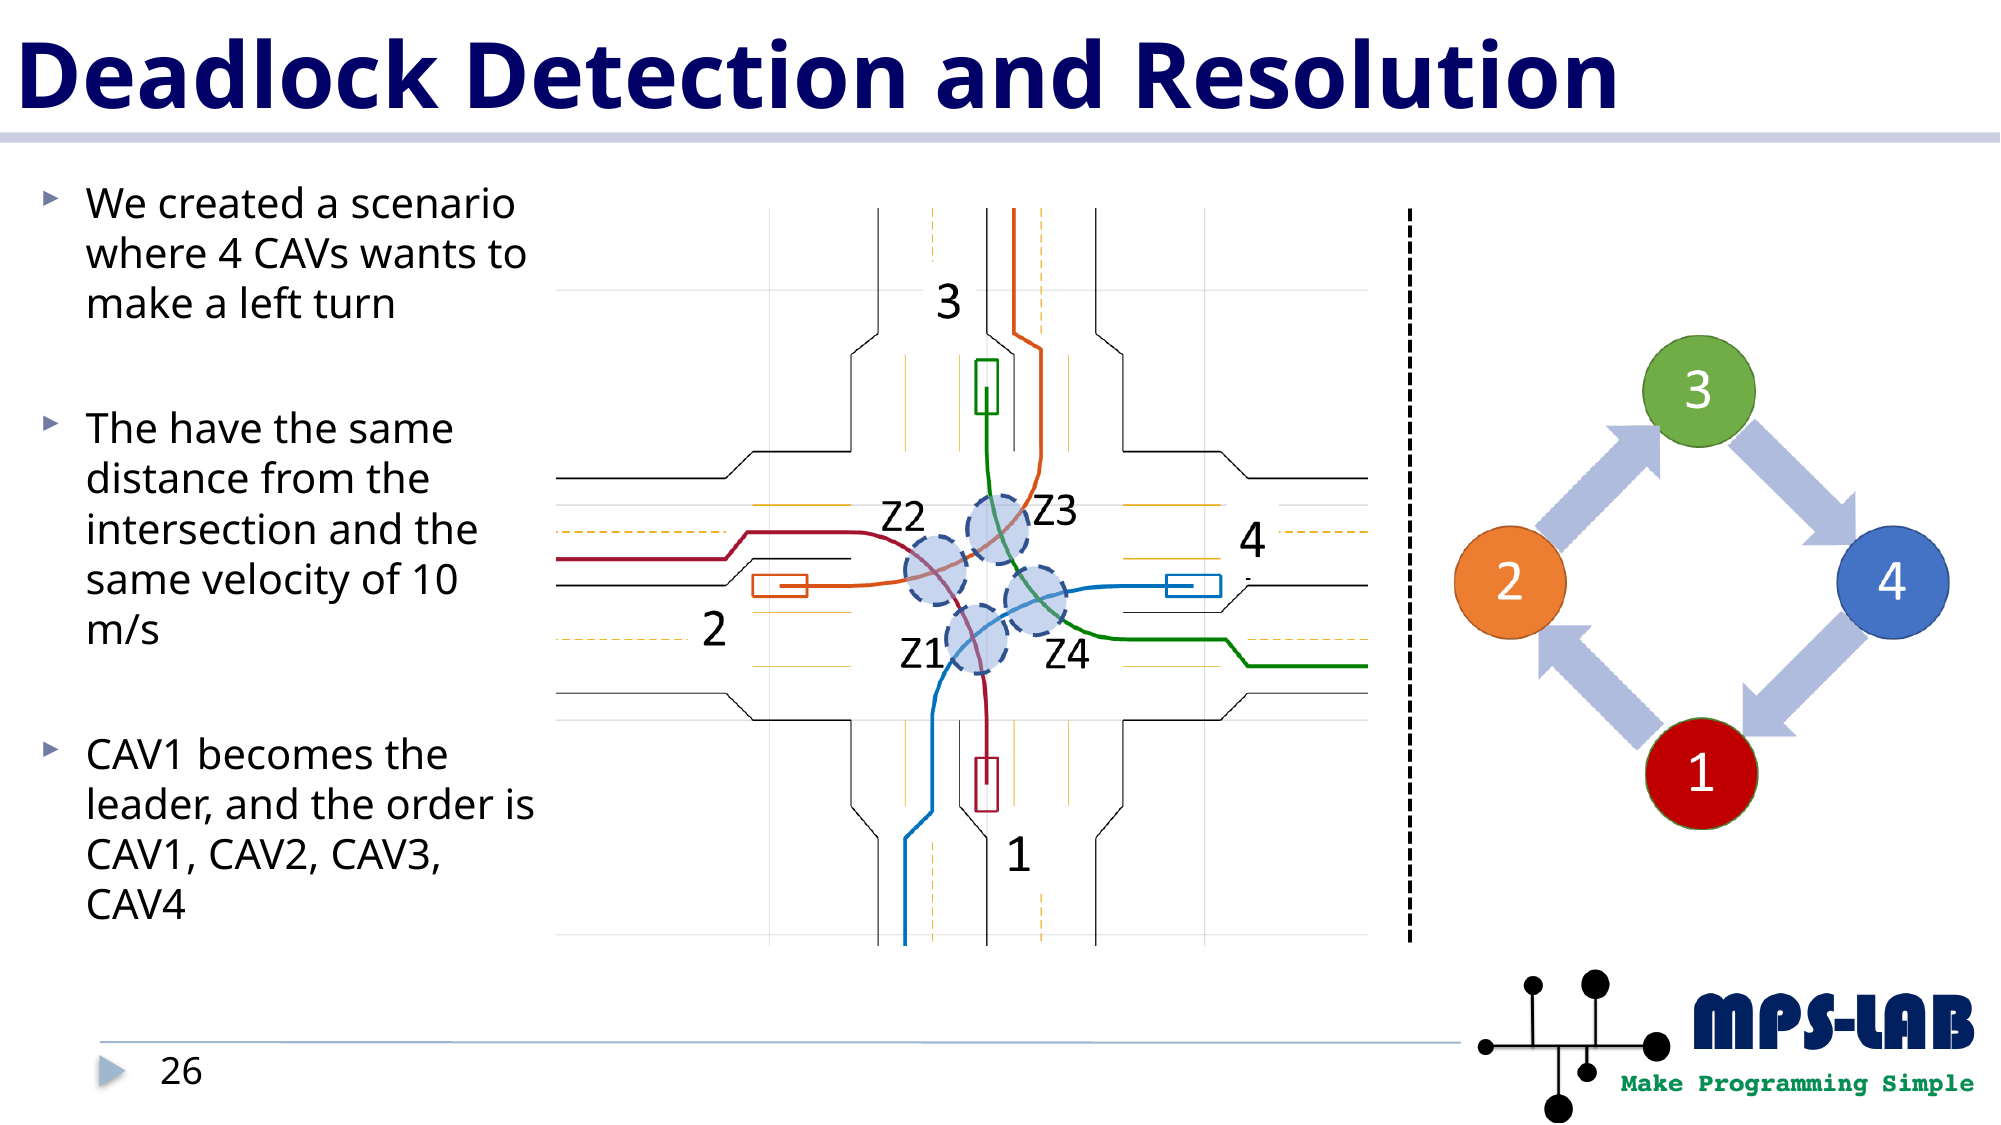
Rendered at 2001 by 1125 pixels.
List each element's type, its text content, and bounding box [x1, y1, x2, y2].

title Deadlock Detection and Resolution [0, 0, 2000, 134]
slide_number 26 [145, 1039, 353, 1100]
picture [1477, 950, 2001, 1123]
list We created a scenario where 4 CAVs wants to make a left turn The have the same distance from the intersection and the same velocity of 10 m/s CAV1 becomes the leader, and the order is CAV1, CAV2, CAV3, CAV4 [25, 169, 557, 956]
picture [556, 207, 2000, 948]
